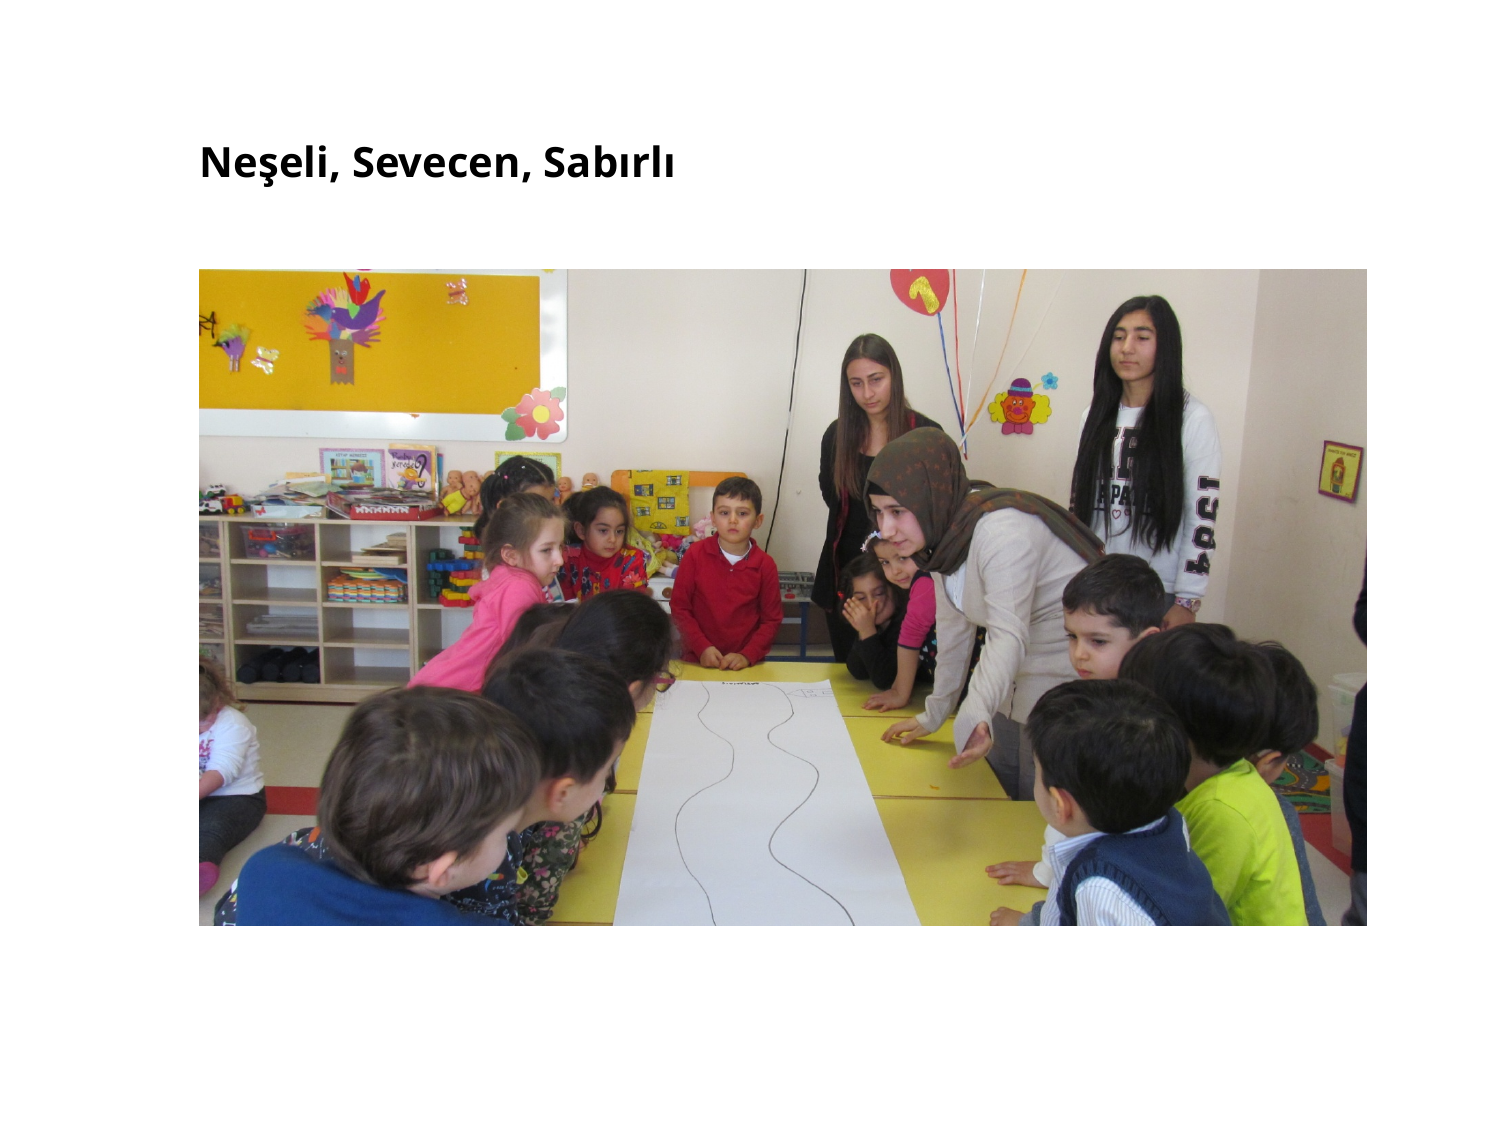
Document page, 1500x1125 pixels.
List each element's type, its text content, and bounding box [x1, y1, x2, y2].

text_box Neşeli, Sevecen, Sabırlı [185, 128, 692, 194]
picture [198, 269, 1368, 927]
